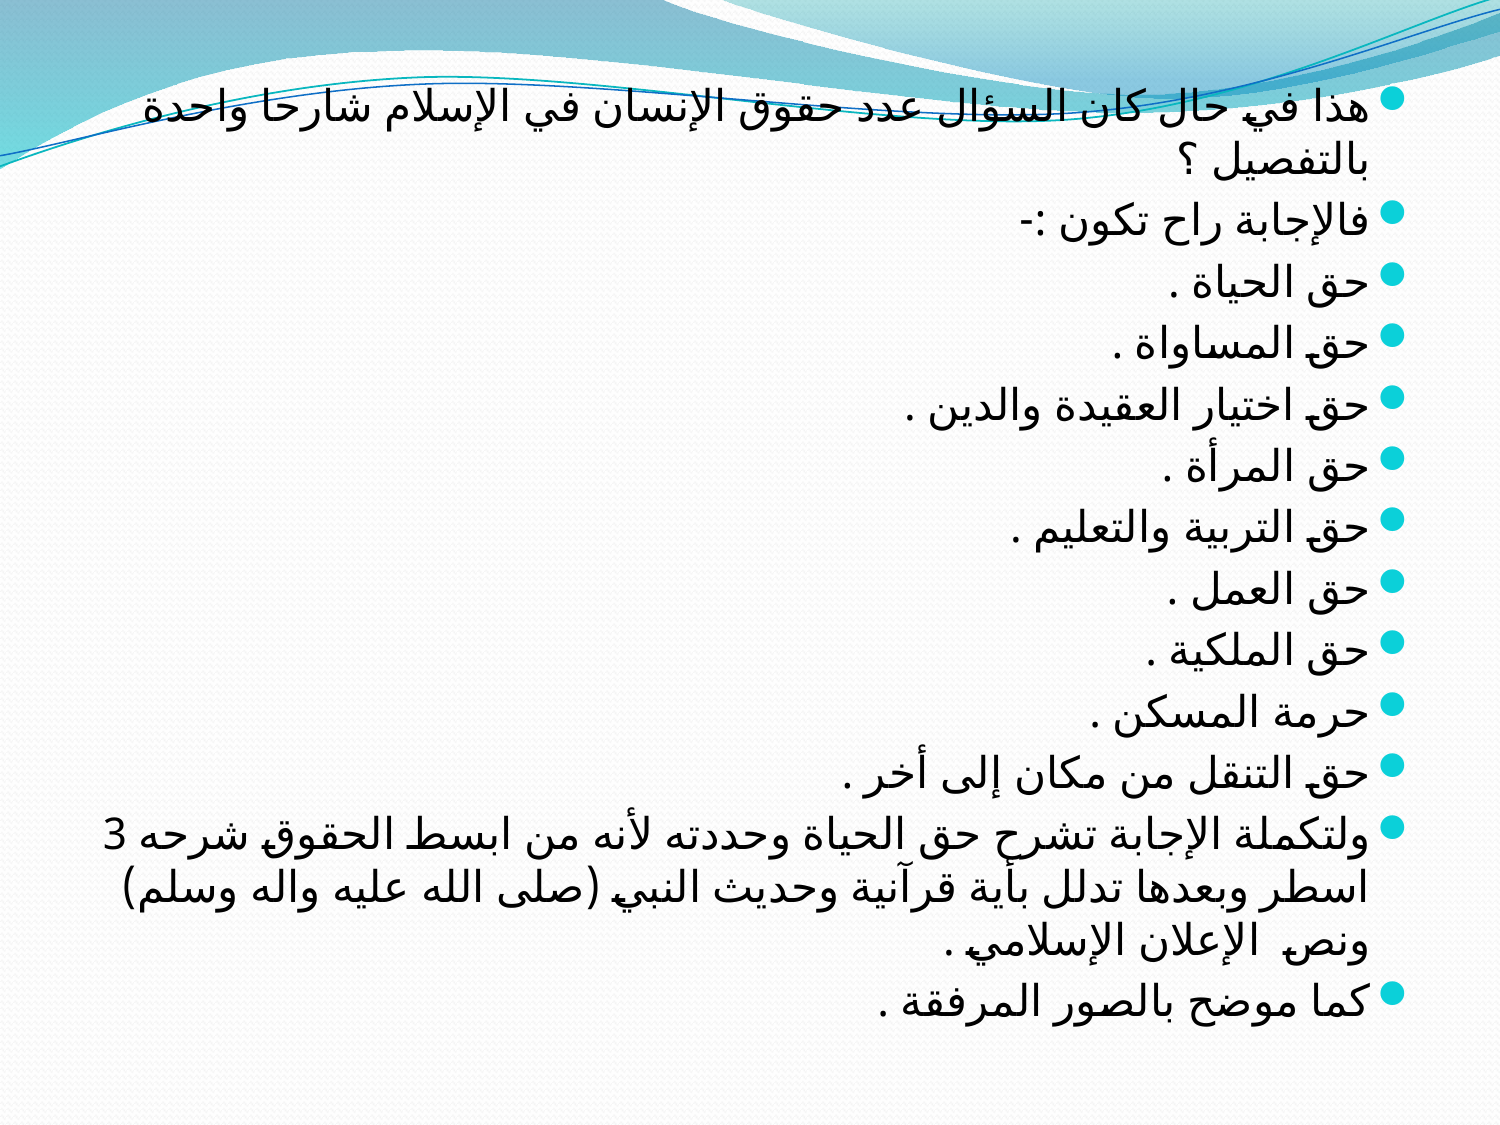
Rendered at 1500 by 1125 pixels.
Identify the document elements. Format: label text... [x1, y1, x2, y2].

list هذا في حال كان السؤال عدد حقوق الإنسان في الإسلام شارحا واحدة بالتفصيل ؟ فالإجابة راح تكون :- حق الحياة . حق المساواة . حق اختيار العقيدة والدين . حق المرأة . حق التربية والتعليم . حق العمل . حق الملكية . حرمة المسكن . حق التنقل من مكان إلى أخر . ولتكملة الإجابة تشرح حق الحياة وحددته لأنه من ابسط الحقوق شرحه 3 اسطر وبعدها تدلل بأية قرآنية وحديث النبي (صلى الله عليه واله وسلم) ونص الإعلان الإسلامي . كما موضح بالصور المرفقة . [75, 70, 1425, 1038]
